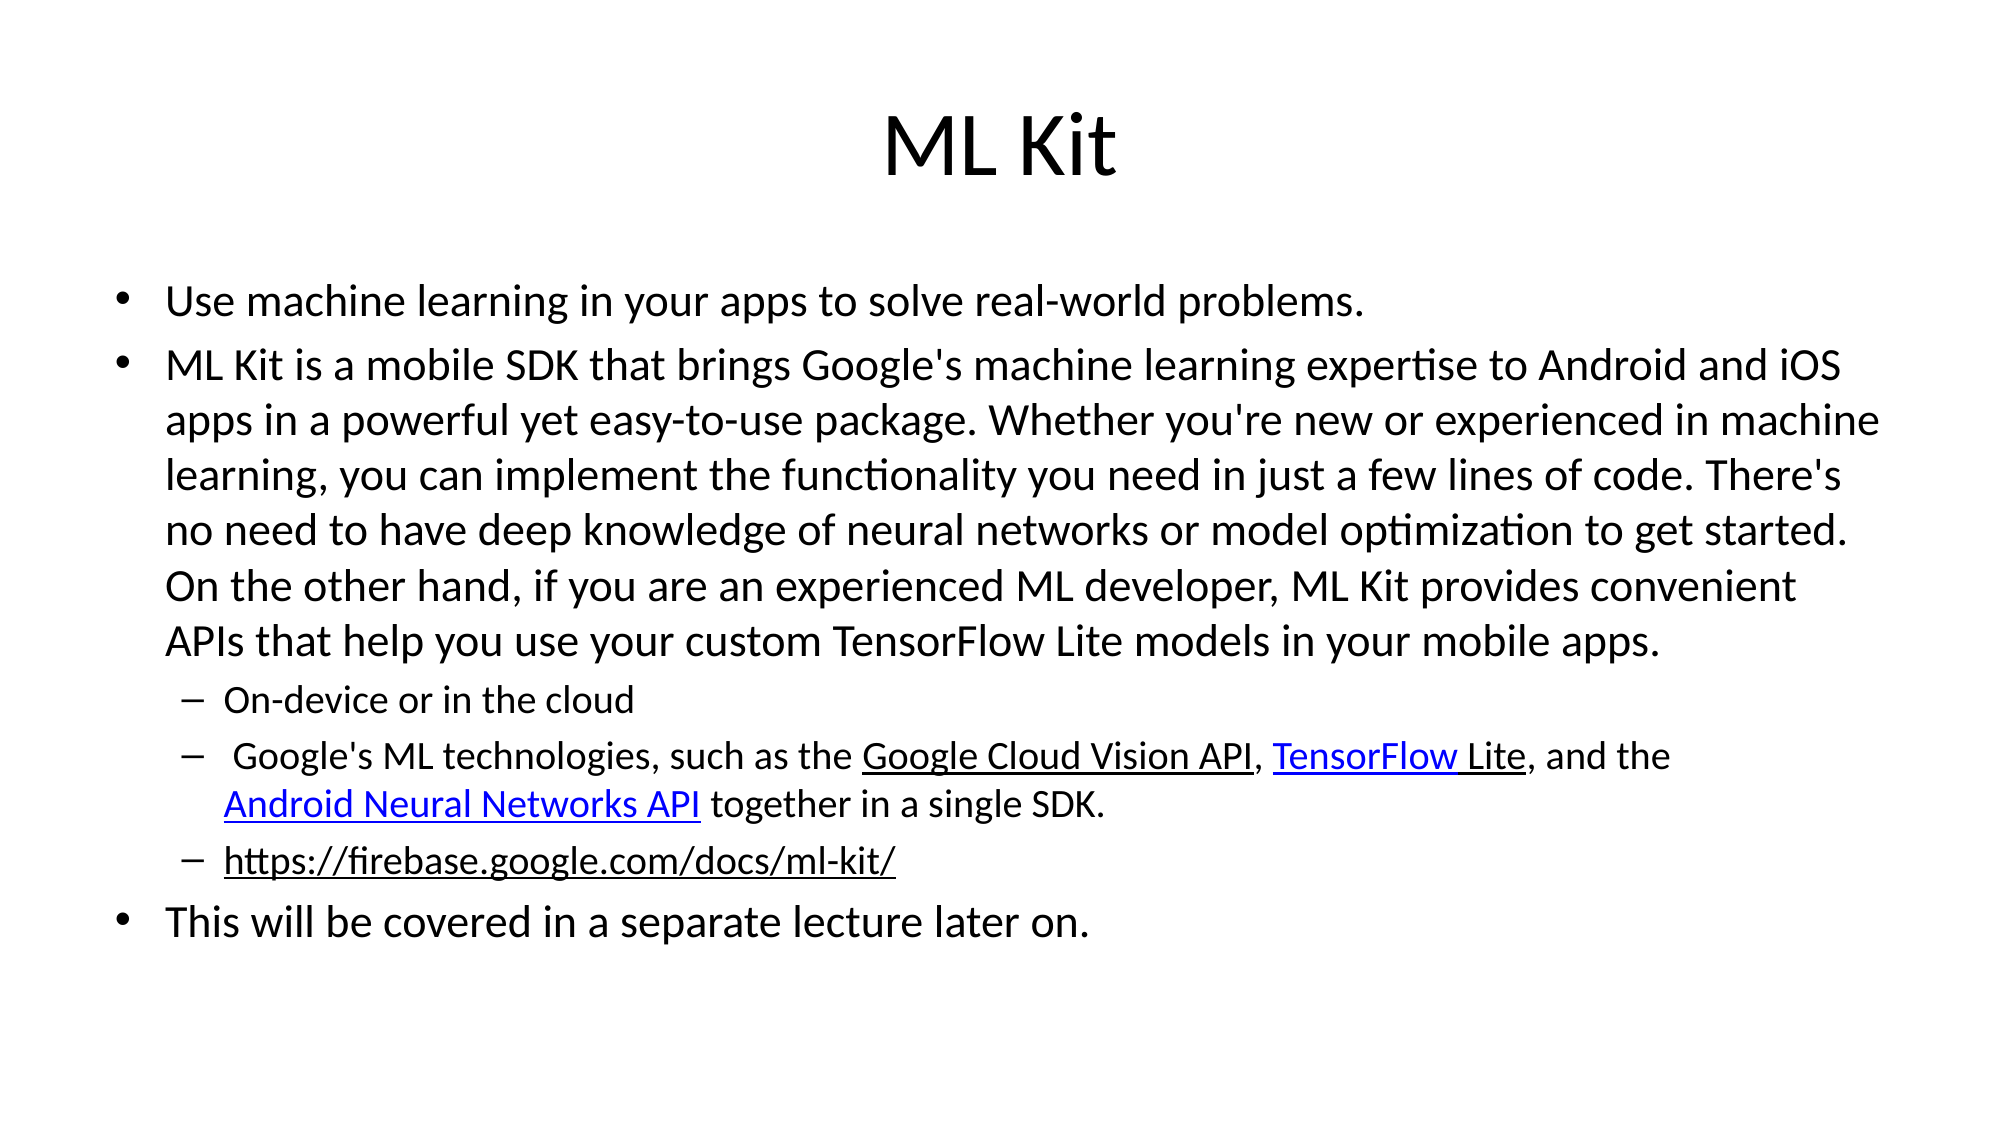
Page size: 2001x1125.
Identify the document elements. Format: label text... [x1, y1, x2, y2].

title ML Kit [99, 45, 1900, 233]
list Use machine learning in your apps to solve real-world problems. ML Kit is a mobile SDK that brings Google's machine learning expertise to Android and iOS apps in a powerful yet easy-to-use package. Whether you're new or experienced in machine learning, you can implement the functionality you need in just a few lines of code. There's no need to have deep knowledge of neural networks or model optimization to get started. On the other hand, if you are an experienced ML developer, ML Kit provides convenient APIs that help you use your custom TensorFlow Lite models in your mobile apps. On-device or in the cloud Google's ML technologies, such as the Google Cloud Vision API, TensorFlow Lite, and the Android Neural Networks API together in a single SDK. https://firebase.google.com/docs/ml-kit/ This will be covered in a separate lecture later on. [99, 262, 1900, 1005]
